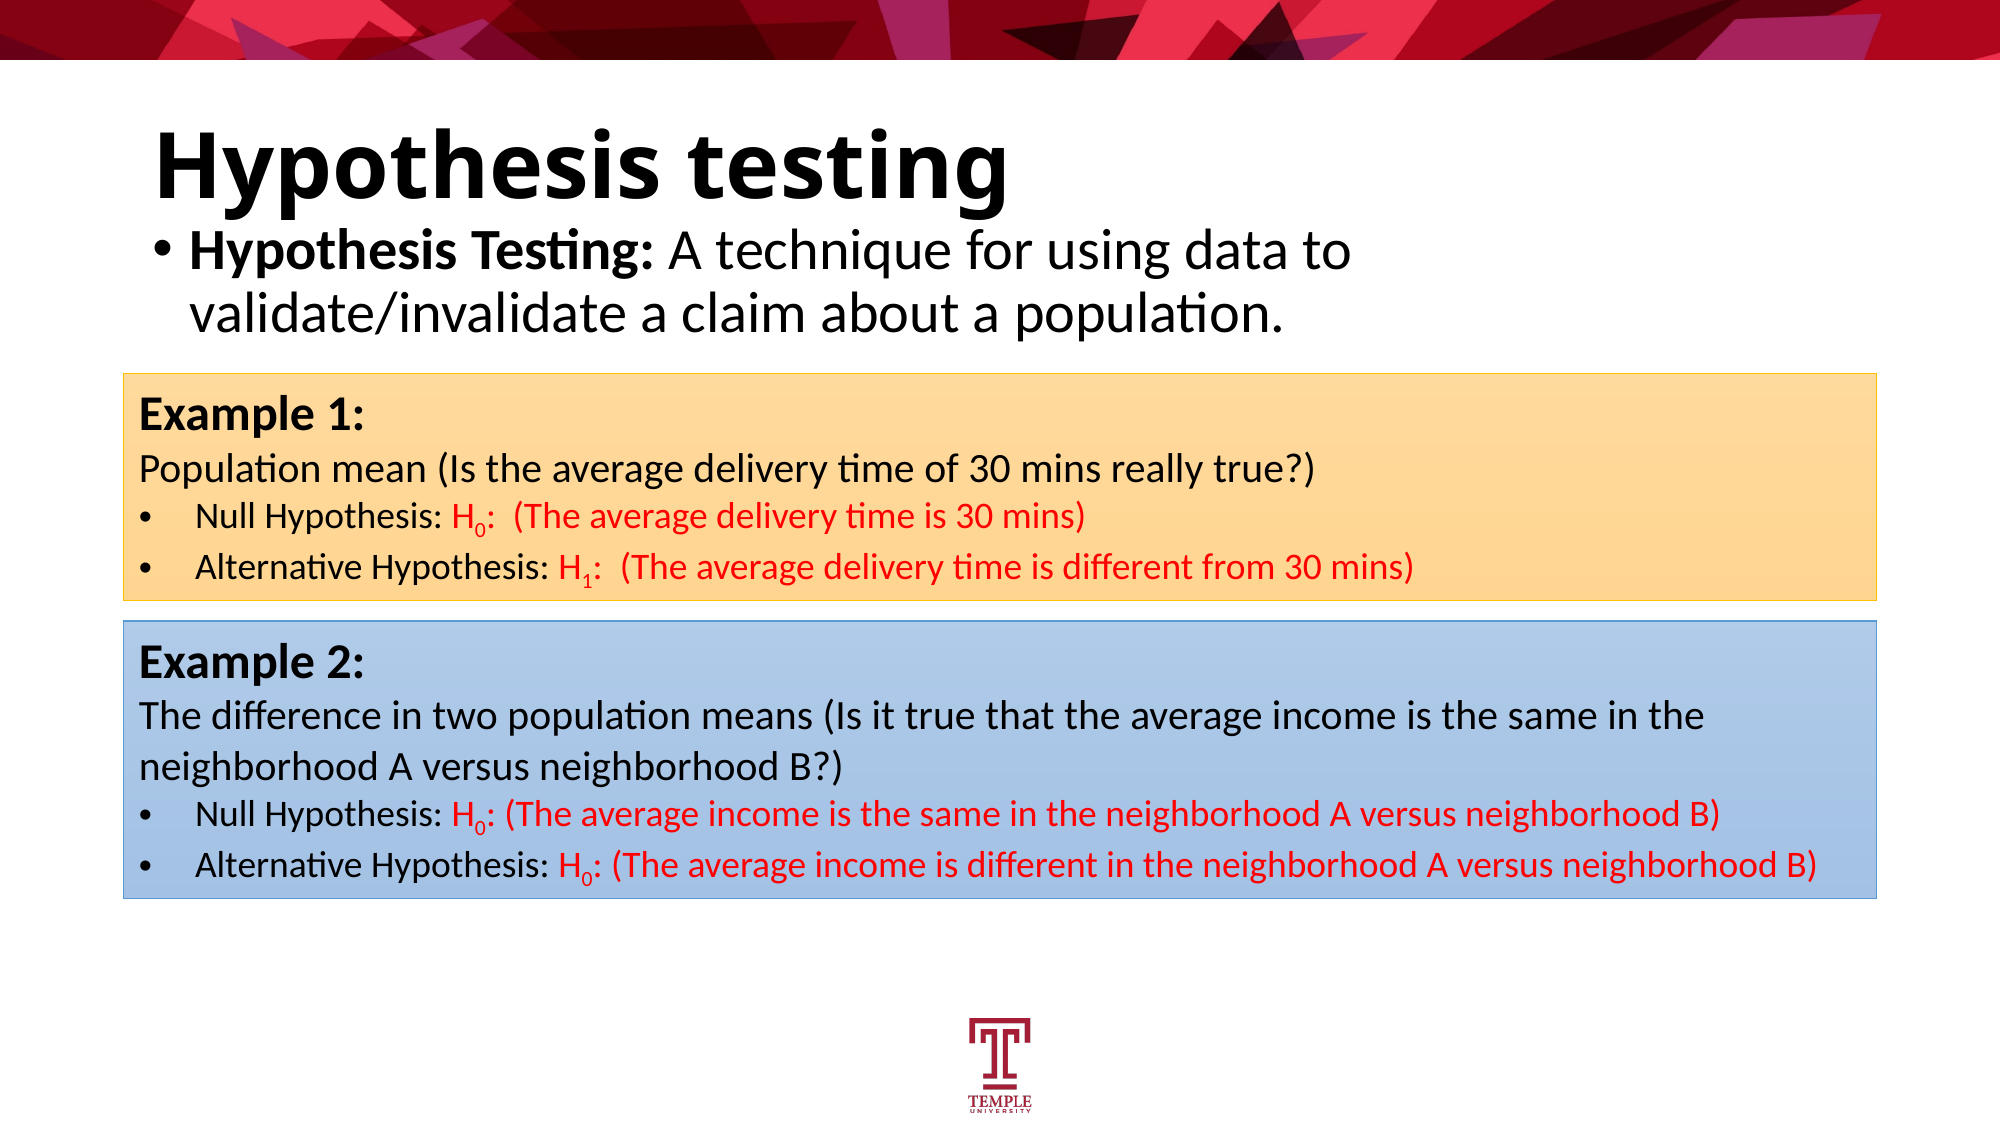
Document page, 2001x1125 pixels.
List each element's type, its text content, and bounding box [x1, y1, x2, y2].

picture [0, 0, 2000, 60]
list Hypothesis Testing: A technique for using data to validate/invalidate a claim about a population. [137, 211, 1663, 362]
title Hypothesis testing [137, 60, 1863, 278]
picture [967, 1018, 1032, 1113]
text_box [374, 237, 1638, 373]
